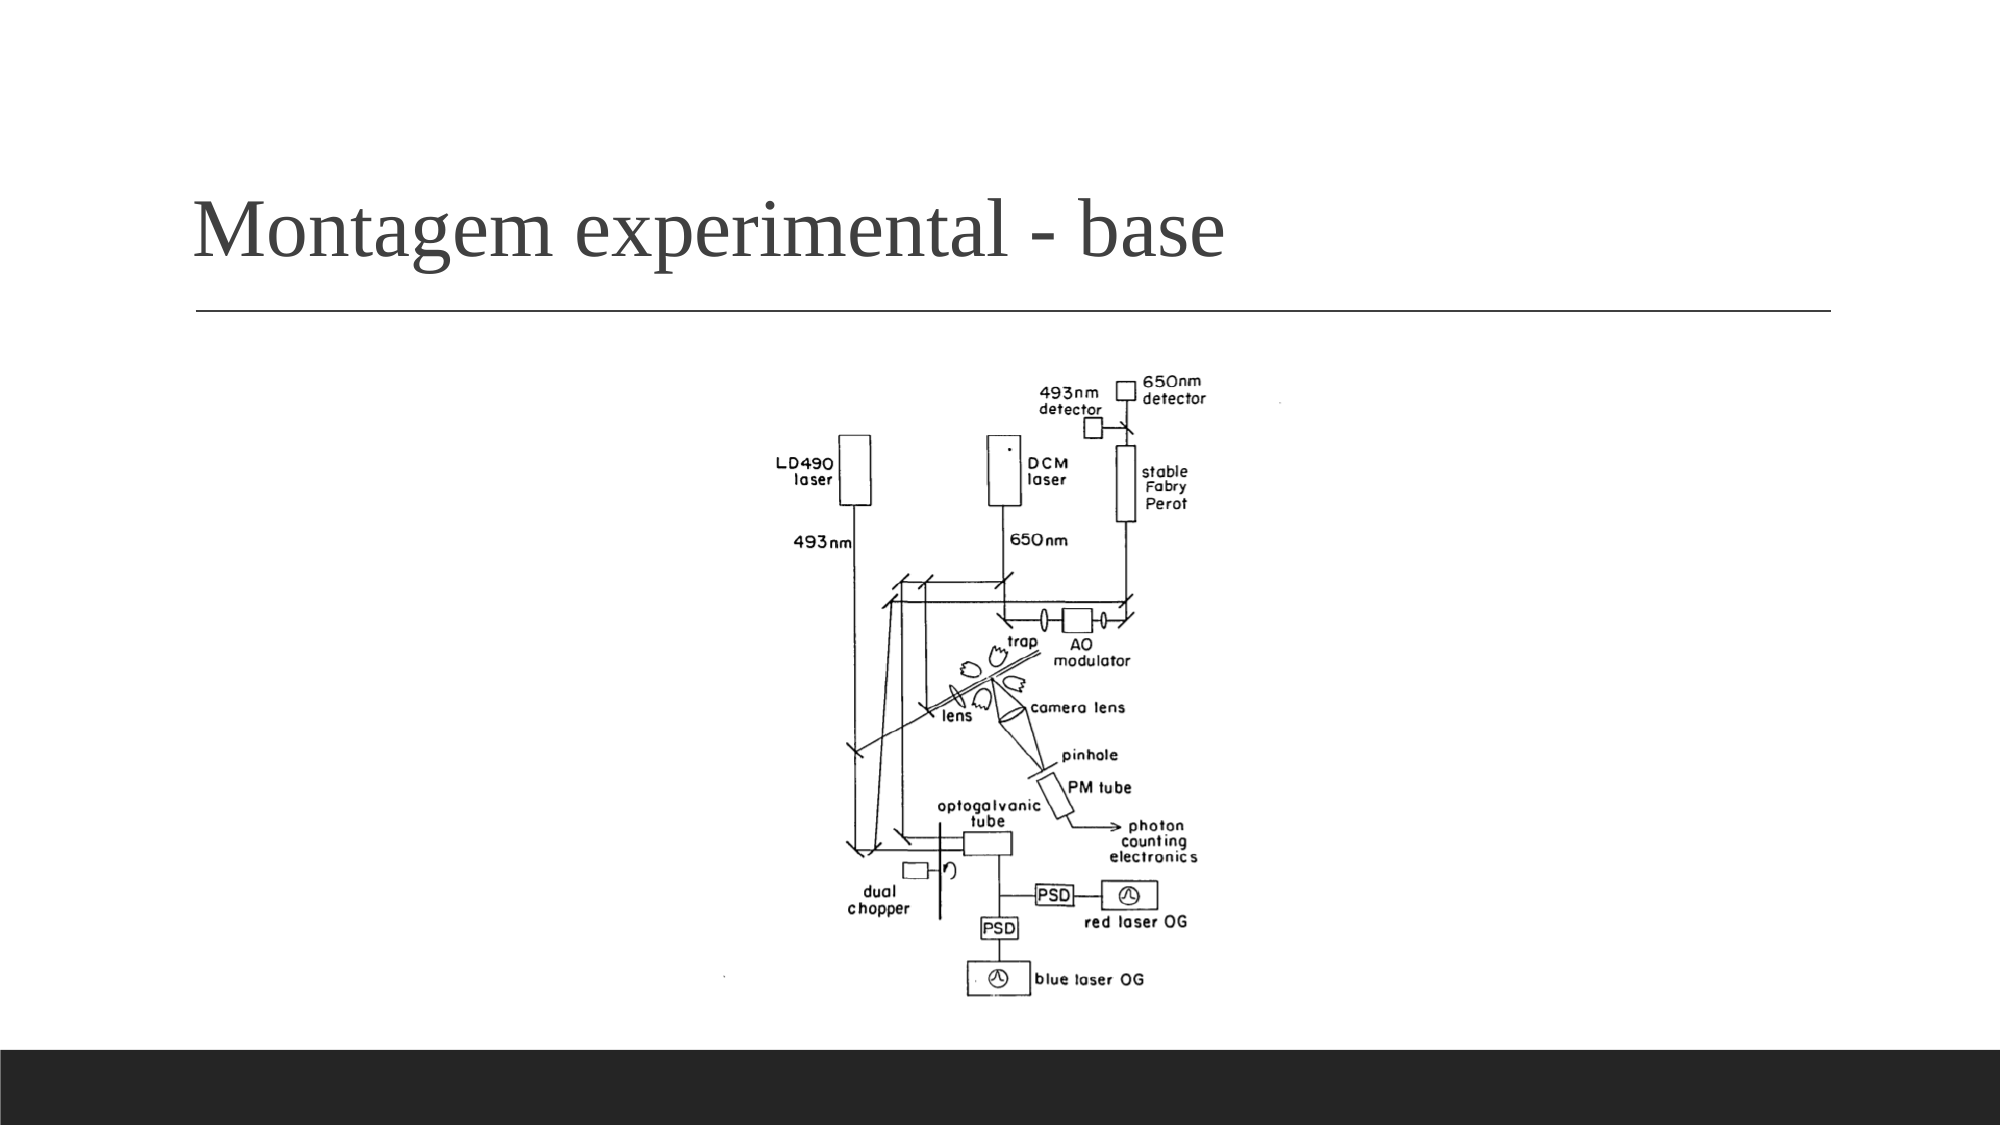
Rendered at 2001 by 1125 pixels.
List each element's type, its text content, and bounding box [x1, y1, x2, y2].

picture [710, 362, 1290, 1003]
title Montagem experimental - base [192, 172, 1808, 277]
